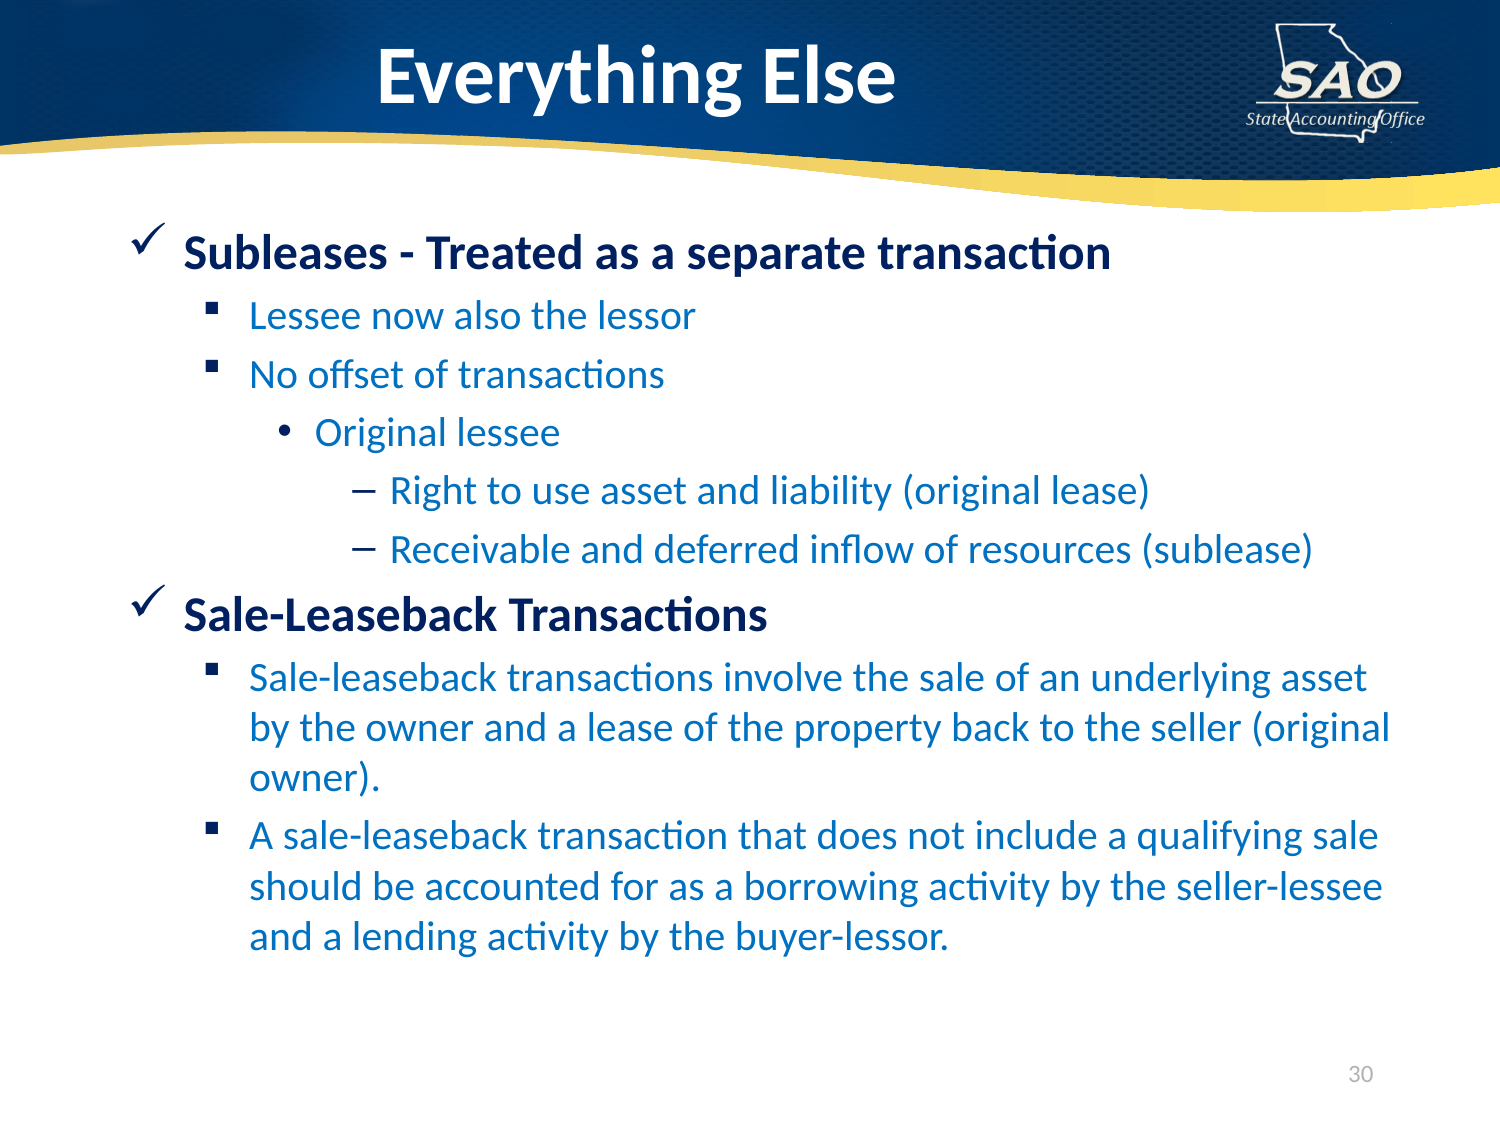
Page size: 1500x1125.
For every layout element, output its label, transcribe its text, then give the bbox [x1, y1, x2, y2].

slide_number 30 [1059, 1042, 1389, 1103]
picture [0, 0, 1500, 180]
list Subleases - Treated as a separate transaction Lessee now also the lessor No offset of transactions Original lessee Right to use asset and liability (original lease) Receivable and deferred inflow of resources (sublease) Sale-Leaseback Transactions Sale-leaseback transactions involve the sale of an underlying asset by the owner and a lease of the property back to the seller (original owner). A sale-leaseback transaction that does not include a qualifying sale should be accounted for as a borrowing activity by the seller-lessee and a lending activity by the buyer-lessor. [112, 212, 1425, 1075]
title Everything Else [112, 12, 1163, 150]
